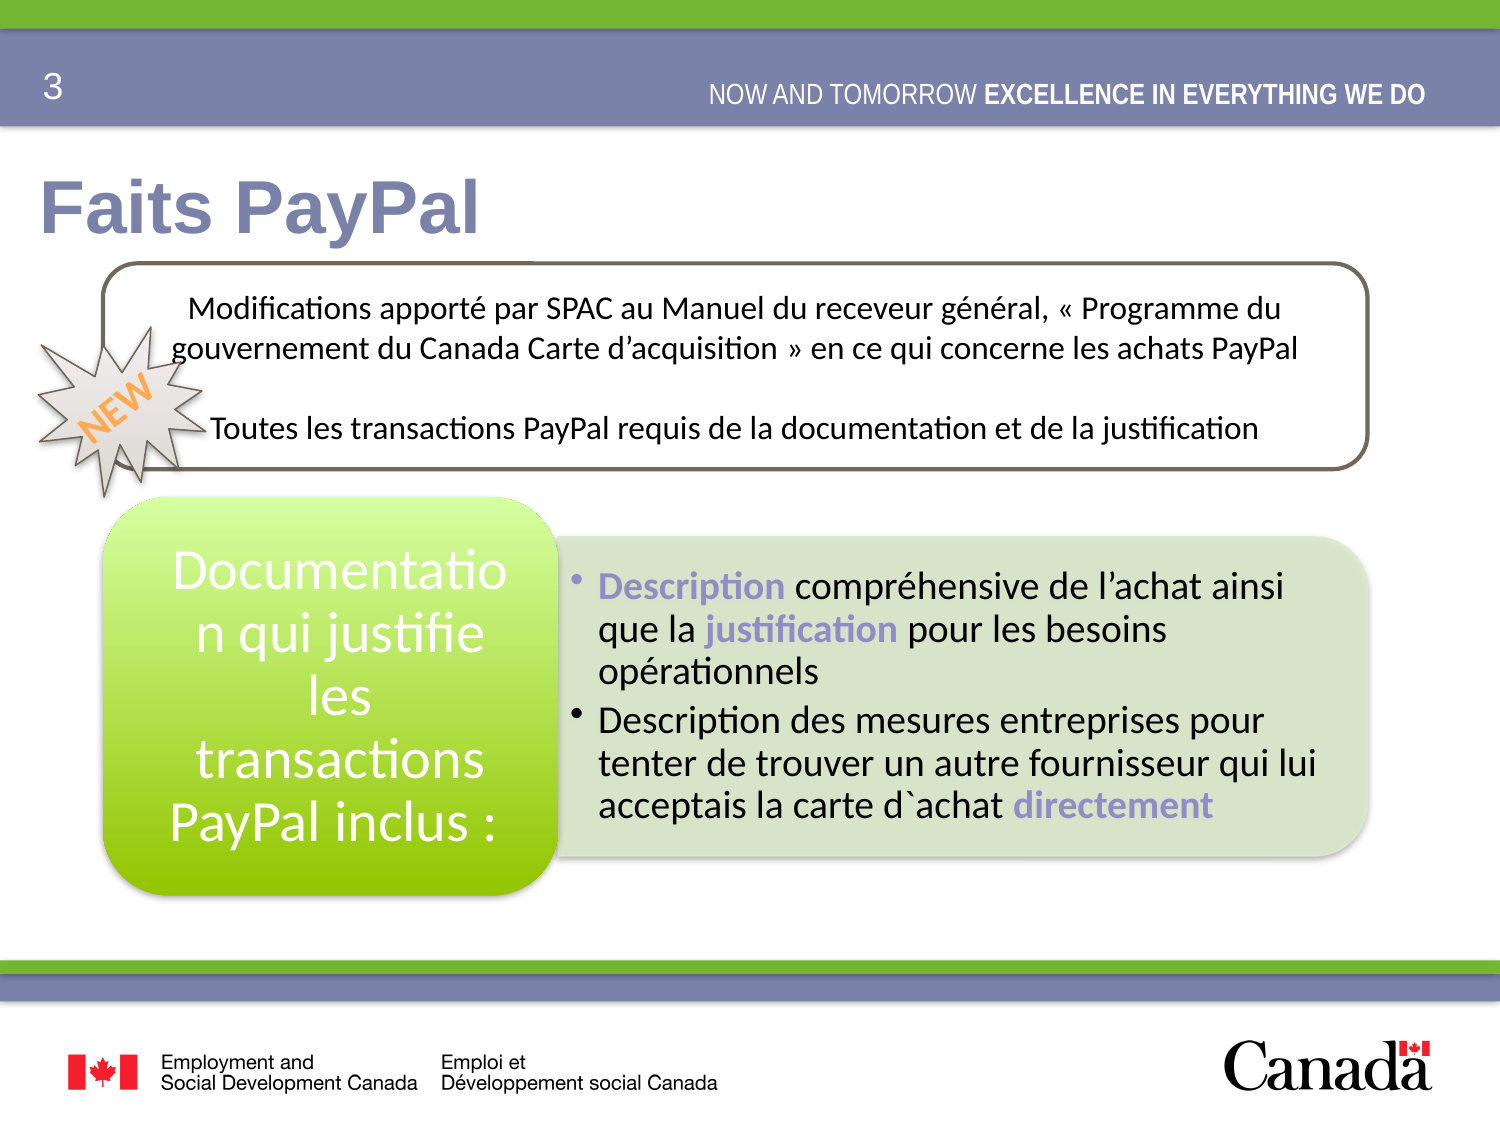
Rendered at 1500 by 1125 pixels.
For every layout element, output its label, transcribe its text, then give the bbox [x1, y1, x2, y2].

text_box NEW [50, 335, 193, 468]
picture [0, 1040, 1499, 1110]
text_box [38, 426, 67, 443]
text_box [74, 453, 84, 467]
text_box Modifications apporté par SPAC au Manuel du receveur général, « Programme du gouvernement du Canada Carte d’acquisition » en ce qui concerne les achats PayPal Toutes les transactions PayPal requis de la documentation et de la justification [100, 261, 1370, 472]
text_box [174, 361, 182, 368]
text_box [98, 388, 207, 495]
text_box [37, 344, 117, 412]
text_box [138, 326, 152, 346]
title Faits PayPal [24, 144, 1425, 264]
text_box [102, 496, 1368, 896]
